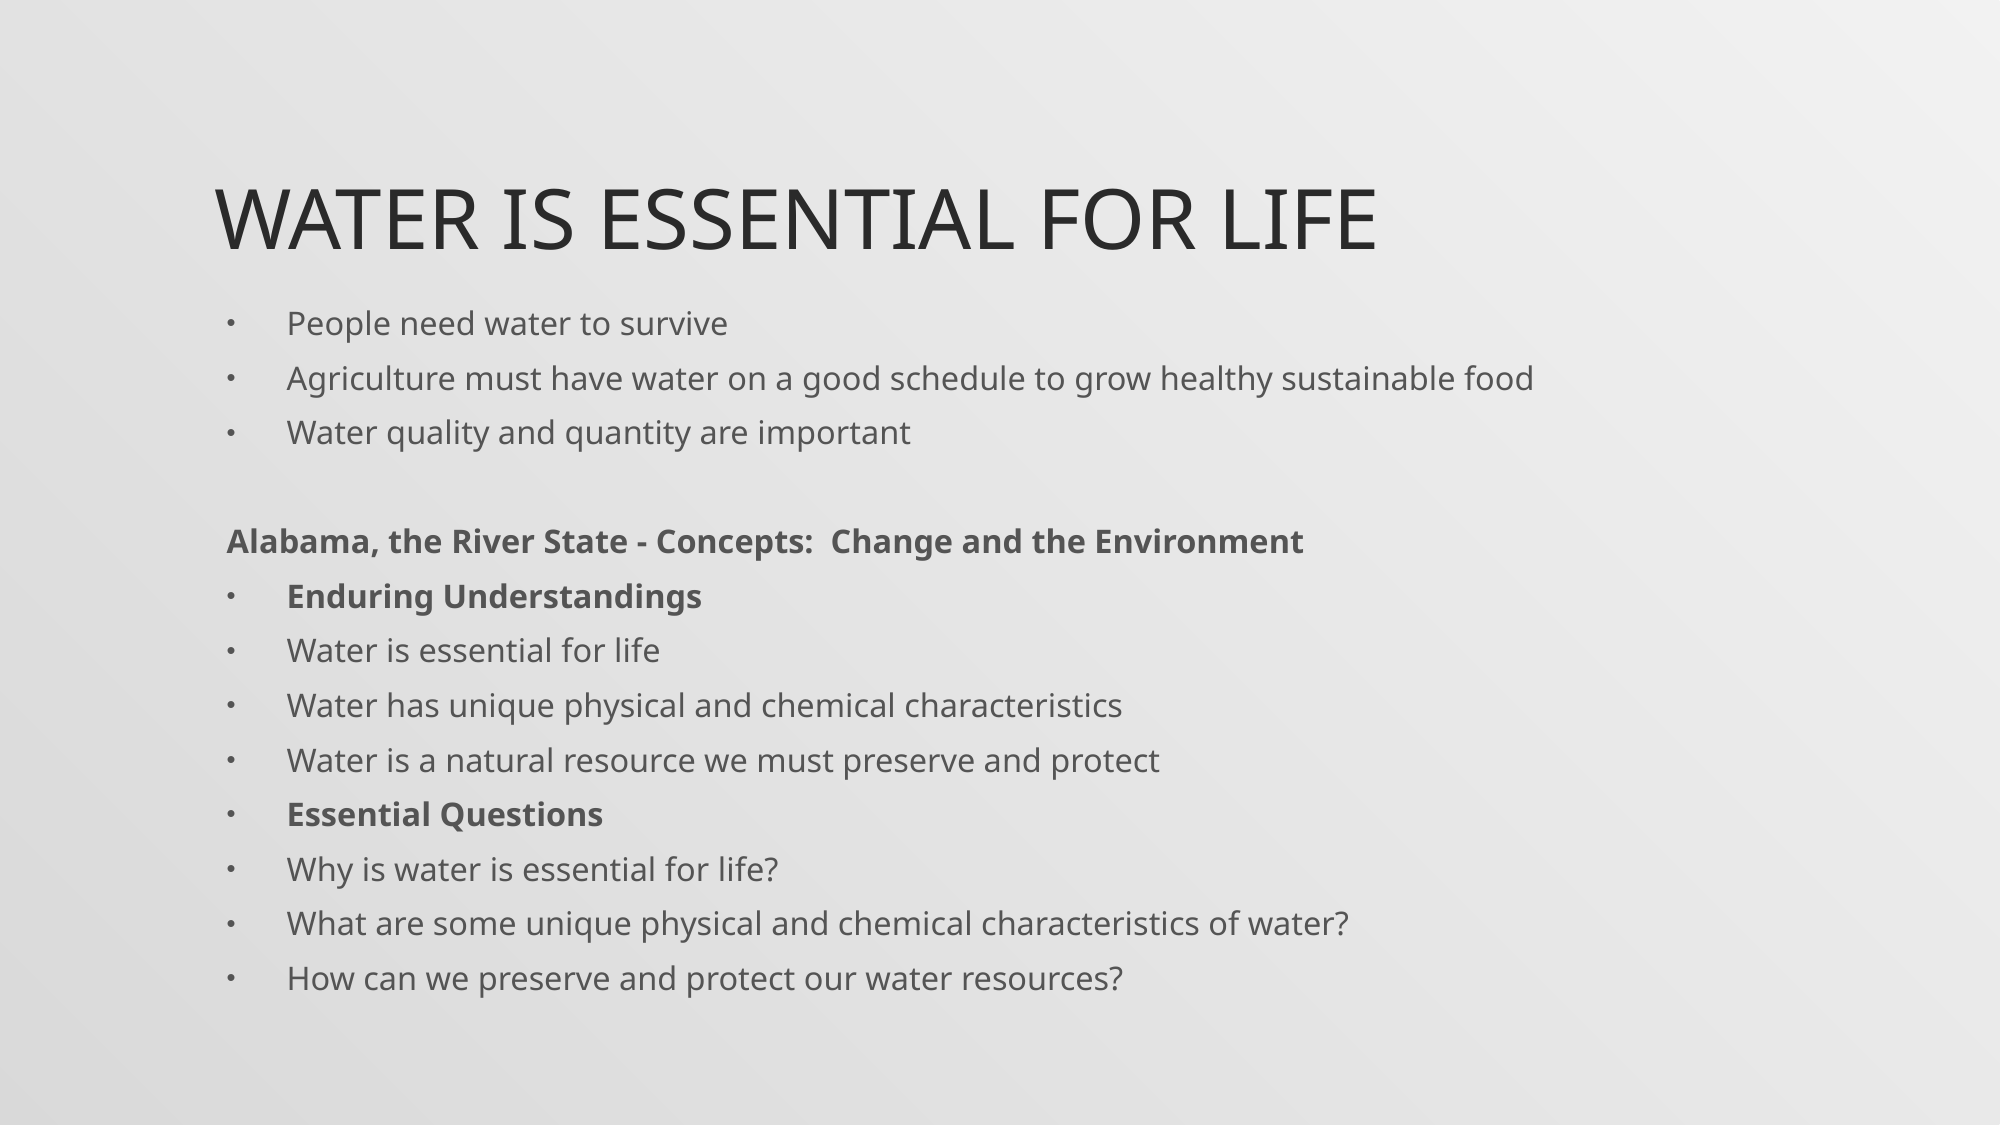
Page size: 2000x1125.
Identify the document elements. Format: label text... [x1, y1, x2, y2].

list People need water to survive Agriculture must have water on a good schedule to grow healthy sustainable food Water quality and quantity are important Alabama, the River State - Concepts: Change and the Environment Enduring Understandings Water is essential for life Water has unique physical and chemical characteristics Water is a natural resource we must preserve and protect Essential Questions Why is water is essential for life? What are some unique physical and chemical characteristics of water? How can we preserve and protect our water resources? [199, 299, 1800, 1013]
title Water is Essential for Life [199, 137, 1800, 275]
